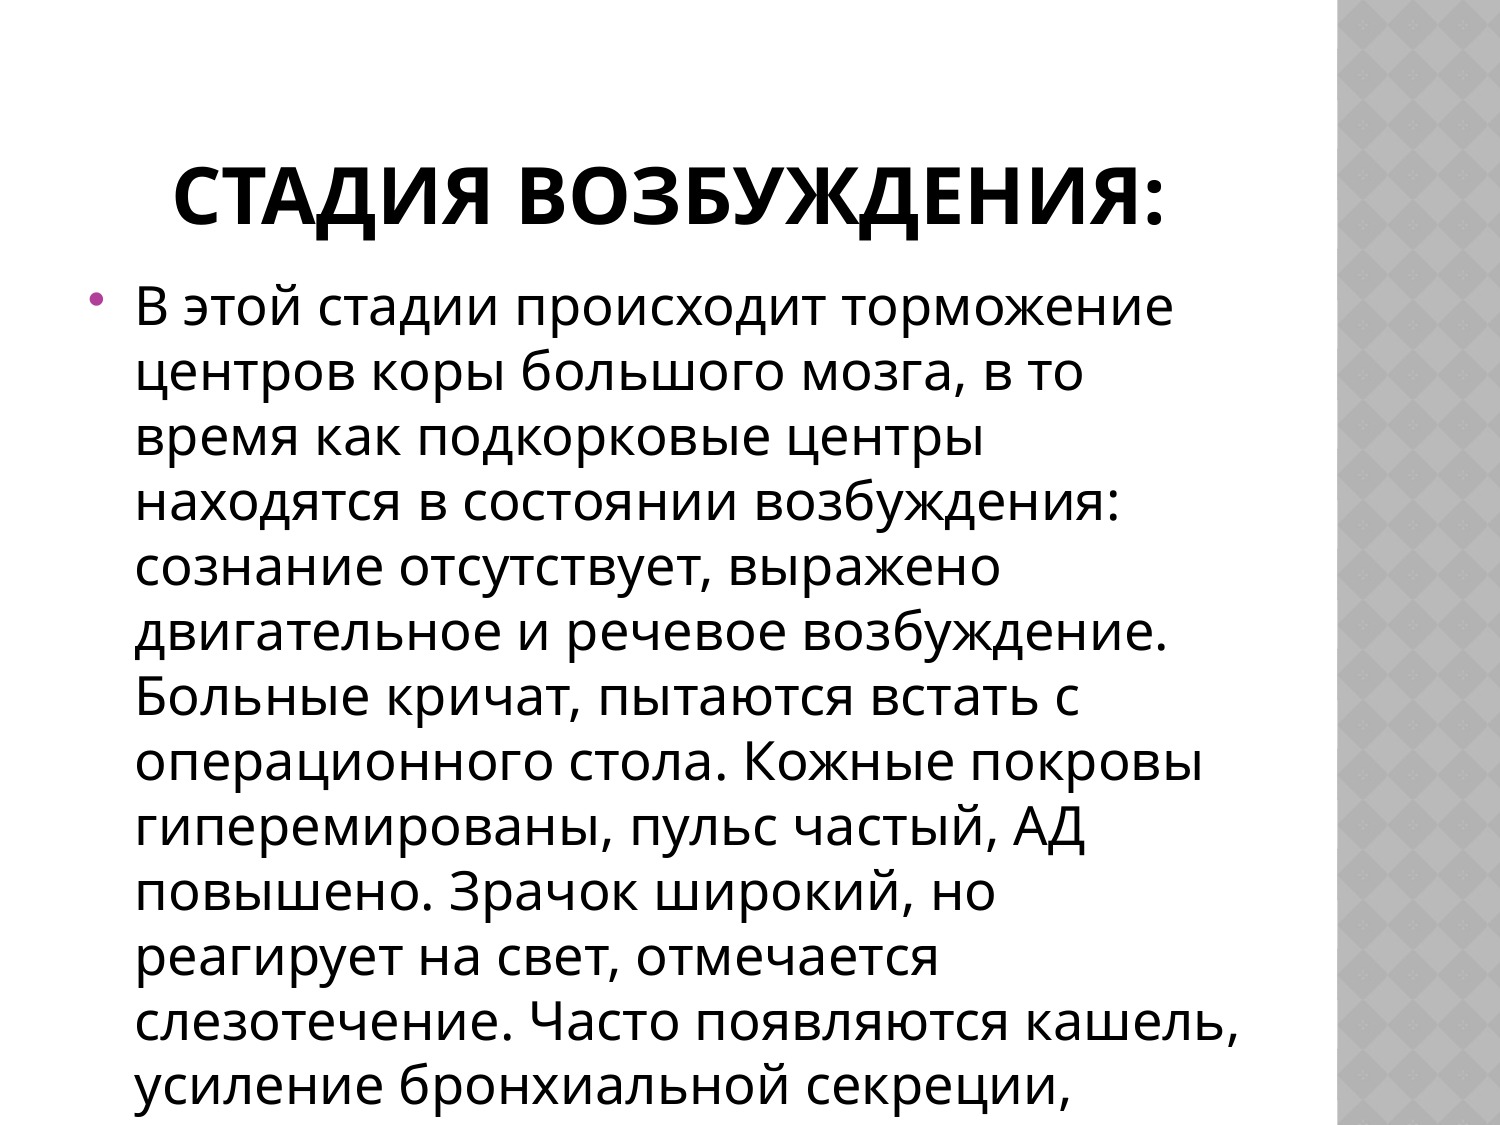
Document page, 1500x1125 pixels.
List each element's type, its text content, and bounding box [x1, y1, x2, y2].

list В этой стадии происходит торможение центров коры большого мозга, в то время как подкорковые центры находятся в состоянии возбуждения: сознание отсутствует, выражено двигательное и речевое возбуждение. Больные кричат, пытаются встать с операционного стола. Кожные покровы гиперемированы, пульс частый, АД повышено. Зрачок широкий, но реагирует на свет, отмечается слезотечение. Часто появляются кашель, усиление бронхиальной секреции, рвота. [75, 264, 1263, 1059]
title Стадия возбуждения: [75, 52, 1263, 240]
